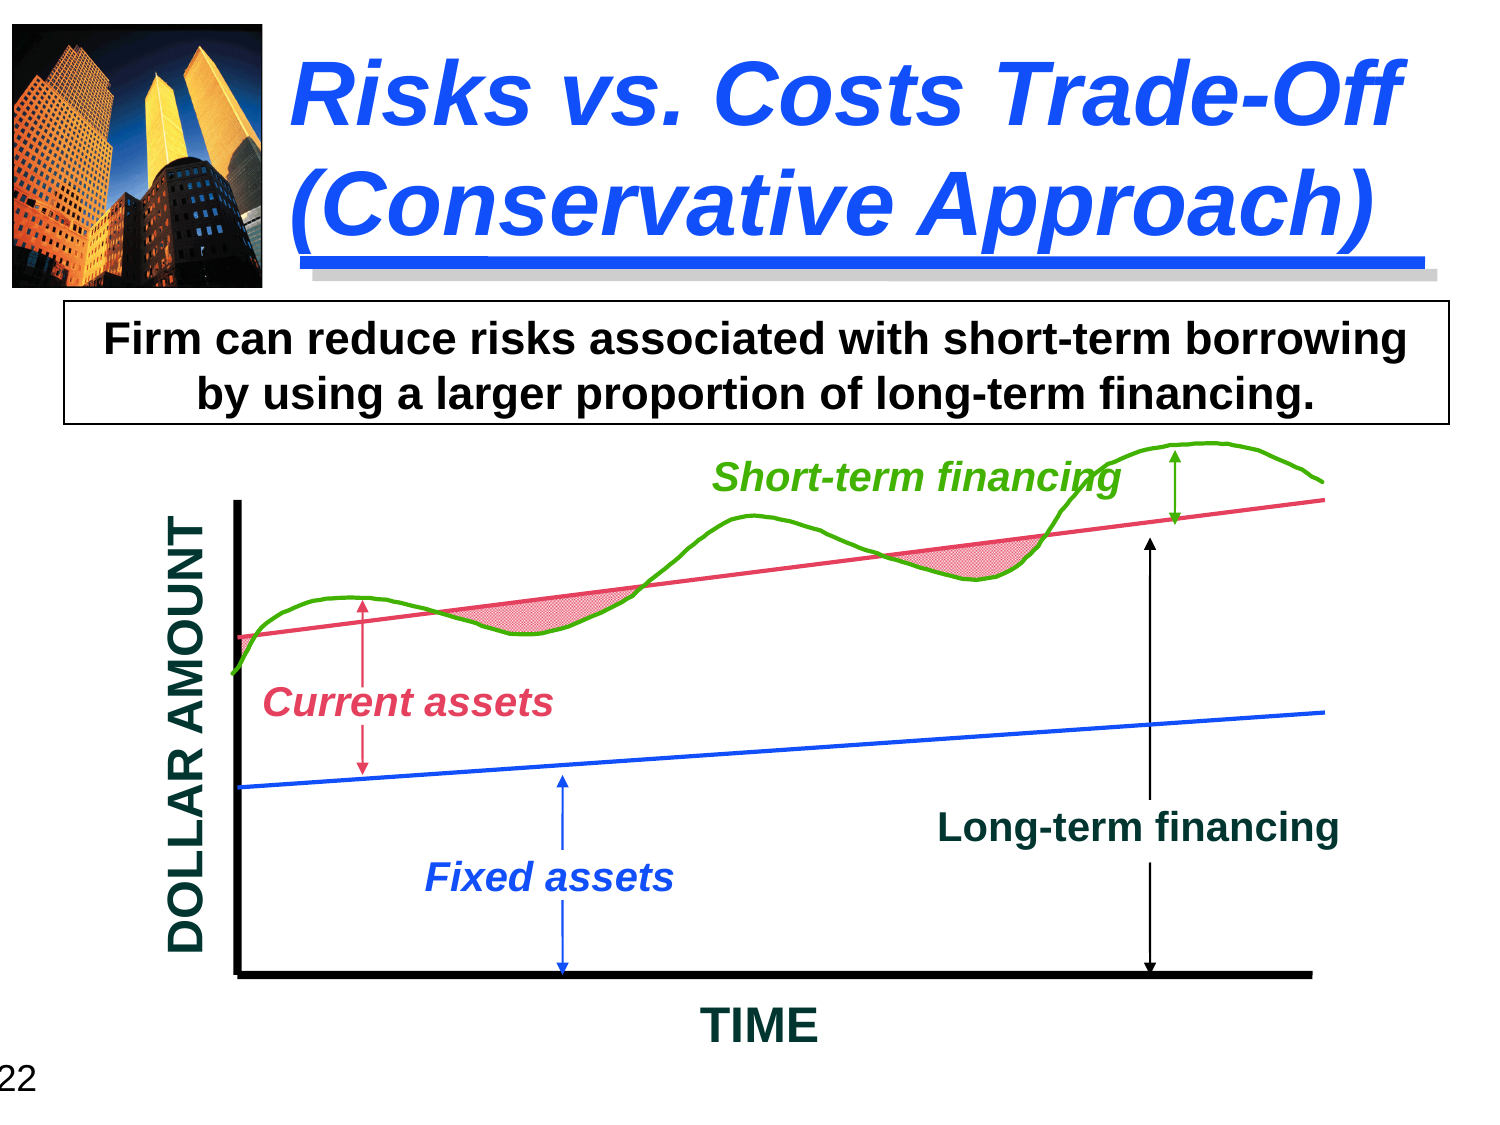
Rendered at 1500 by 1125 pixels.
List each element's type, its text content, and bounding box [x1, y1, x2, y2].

text_box [356, 724, 369, 775]
picture [12, 24, 263, 288]
text_box TIME [684, 985, 835, 1060]
text_box [440, 587, 638, 628]
text_box [1143, 537, 1157, 724]
text_box [356, 600, 369, 667]
text_box Current assets [247, 667, 570, 733]
text_box [556, 774, 569, 842]
text_box Fixed assets [409, 842, 691, 908]
text_box DOLLAR AMOUNT [144, 501, 220, 971]
text_box [1143, 862, 1157, 976]
list Firm can reduce risks associated with short-term borrowing by using a larger proportion of long-term financing. [63, 301, 1449, 424]
text_box [1168, 450, 1182, 526]
text_box [556, 899, 569, 976]
text_box [232, 443, 1323, 674]
title Risks vs. Costs Trade-Off (Conservative Approach) [275, 0, 1488, 288]
text_box Short-term financing [697, 442, 1138, 508]
text_box Long-term financing [922, 792, 1356, 858]
text_box [238, 635, 254, 662]
